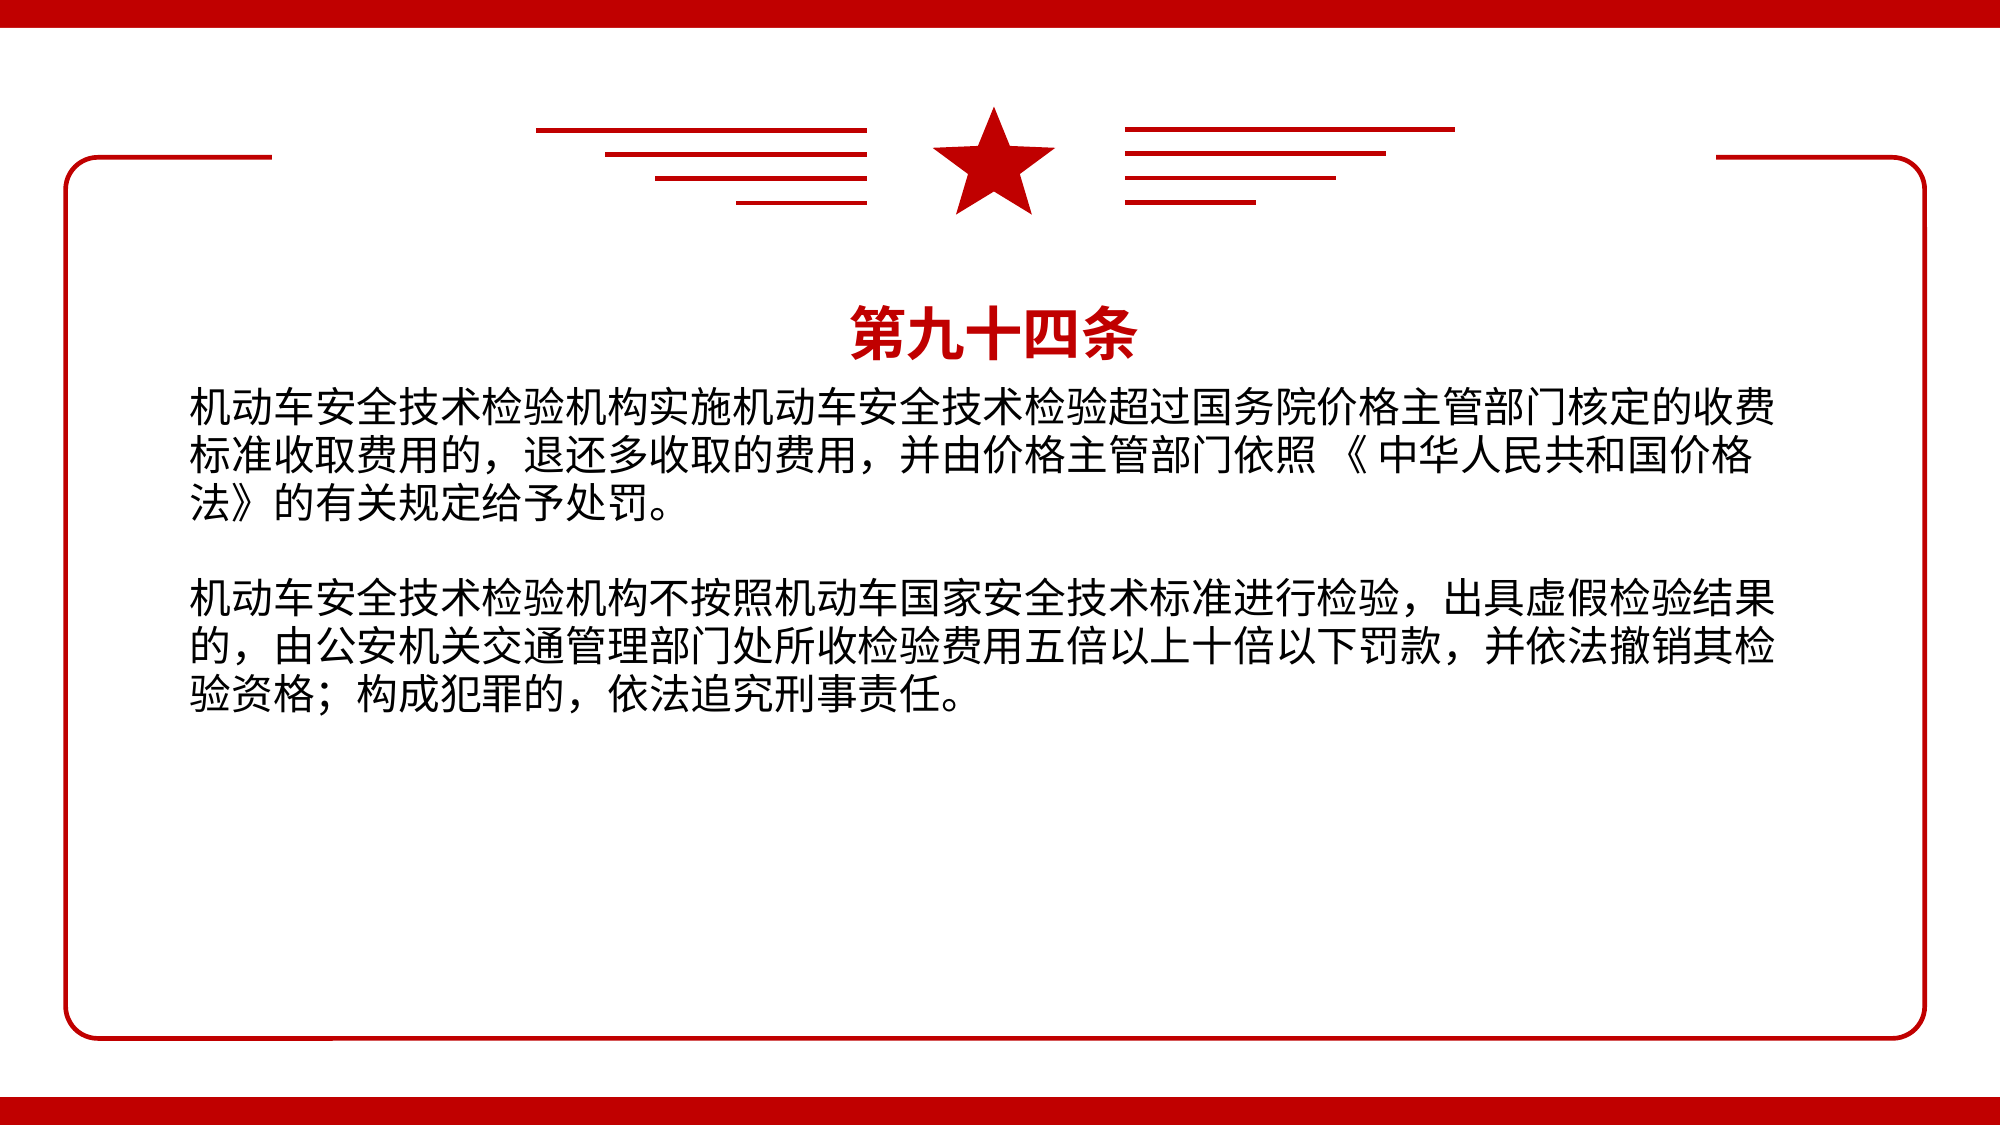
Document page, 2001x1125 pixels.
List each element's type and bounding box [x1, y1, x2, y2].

text_box [272, 106, 1716, 215]
text_box [0, 0, 2000, 1125]
